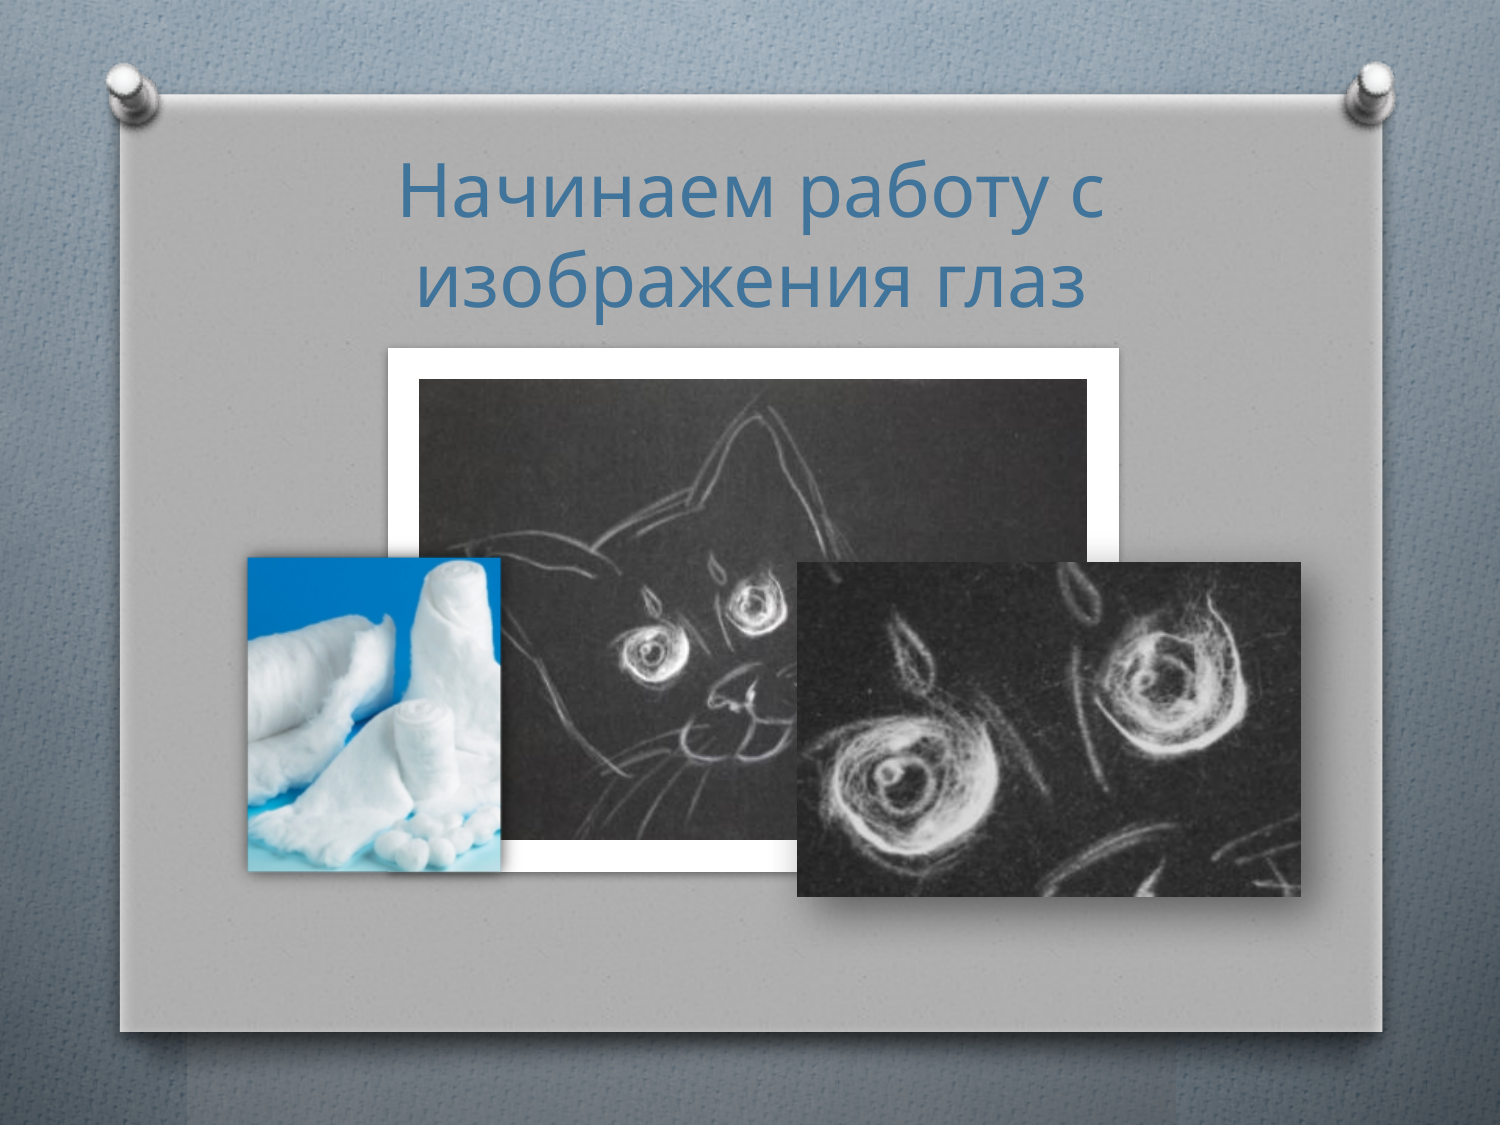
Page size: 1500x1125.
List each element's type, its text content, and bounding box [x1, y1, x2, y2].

picture [1317, 34, 1437, 156]
title Начинаем работу с изображения глаз [179, 134, 1323, 332]
picture [76, 30, 198, 153]
picture [796, 562, 1301, 898]
picture [223, 533, 526, 898]
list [418, 378, 1088, 841]
